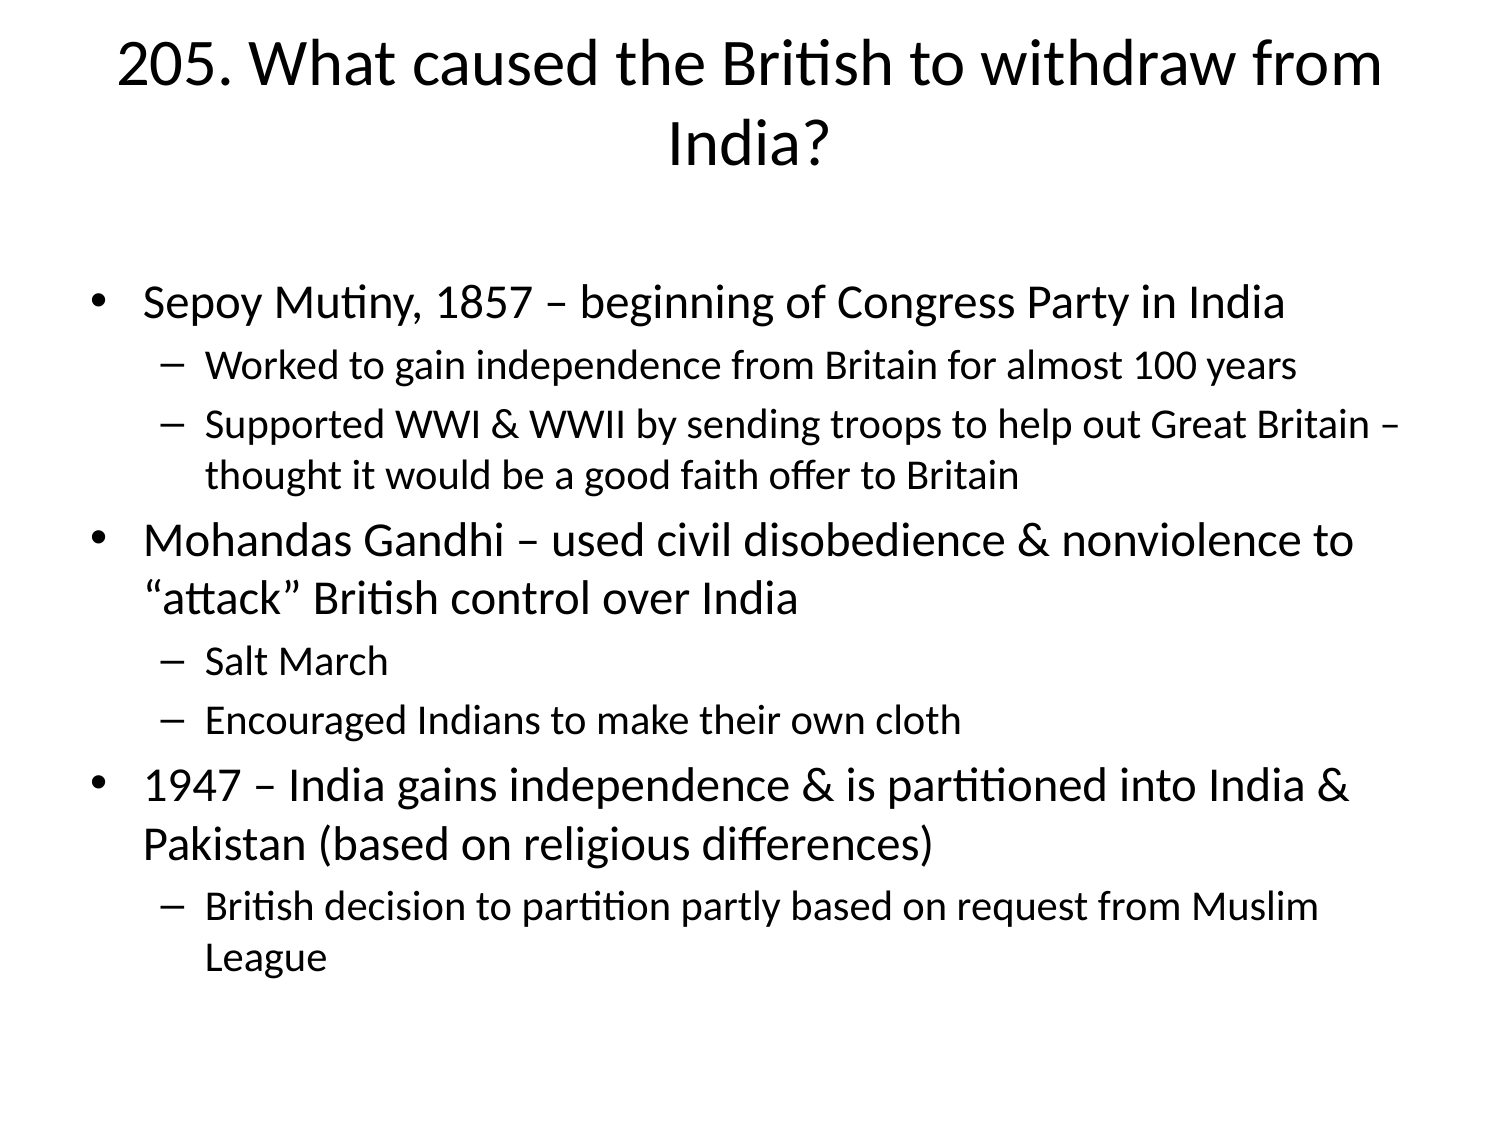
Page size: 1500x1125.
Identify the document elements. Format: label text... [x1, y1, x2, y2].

title 205. What caused the British to withdraw from India? [75, 45, 1425, 233]
list Sepoy Mutiny, 1857 – beginning of Congress Party in India Worked to gain independence from Britain for almost 100 years Supported WWI & WWII by sending troops to help out Great Britain – thought it would be a good faith offer to Britain Mohandas Gandhi – used civil disobedience & nonviolence to “attack” British control over India Salt March Encouraged Indians to make their own cloth 1947 – India gains independence & is partitioned into India & Pakistan (based on religious differences) British decision to partition partly based on request from Muslim League [75, 262, 1425, 1005]
